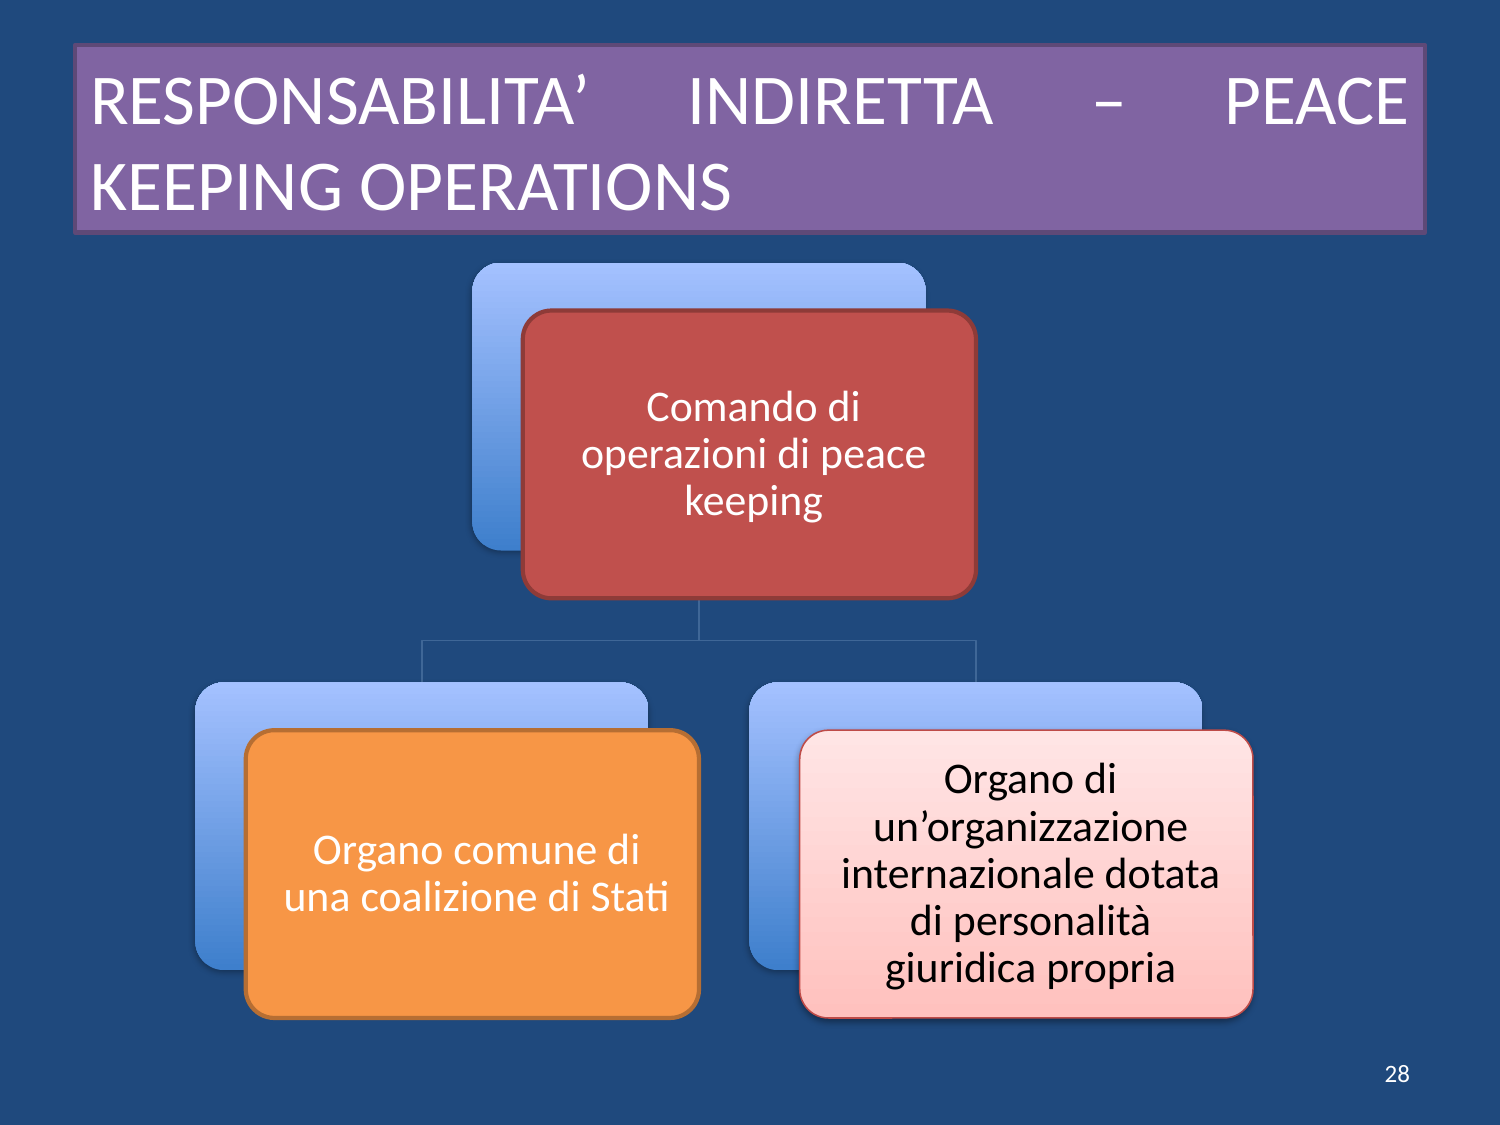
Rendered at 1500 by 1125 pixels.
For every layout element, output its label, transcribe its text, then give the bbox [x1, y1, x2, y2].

slide_number 28 [1074, 1042, 1425, 1103]
title RESPONSABILITA’ INDIRETTA – PEACE KEEPING OPERATIONS [73, 43, 1427, 235]
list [23, 262, 1426, 1019]
